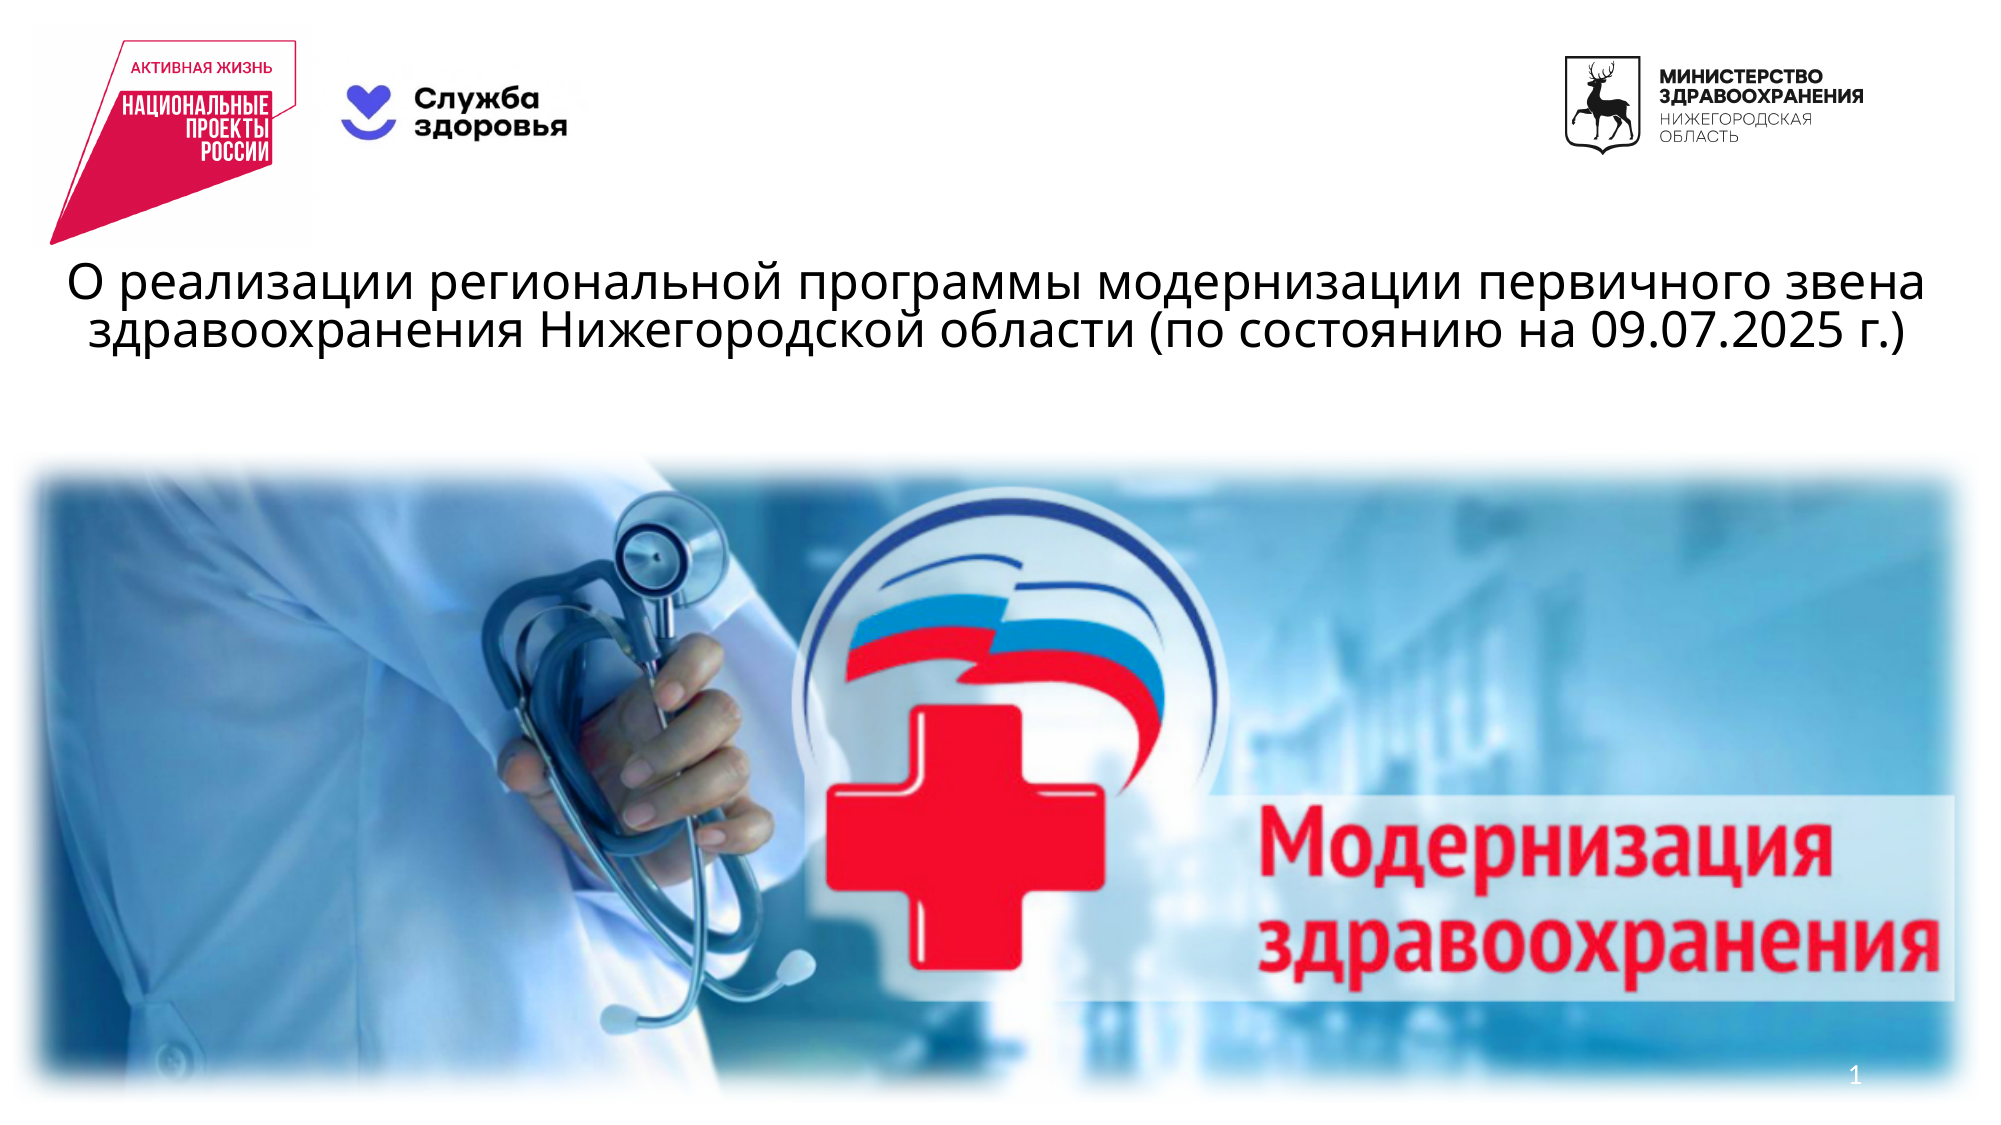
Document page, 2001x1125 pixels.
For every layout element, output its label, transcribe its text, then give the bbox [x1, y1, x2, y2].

text_box О реализации региональной программы модернизации первичного звена здравоохранения Нижегородской области (по состоянию на 09.07.2025 г.) [56, 256, 1939, 361]
picture [30, 22, 591, 249]
picture [1565, 56, 1863, 155]
picture [13, 452, 1982, 1103]
